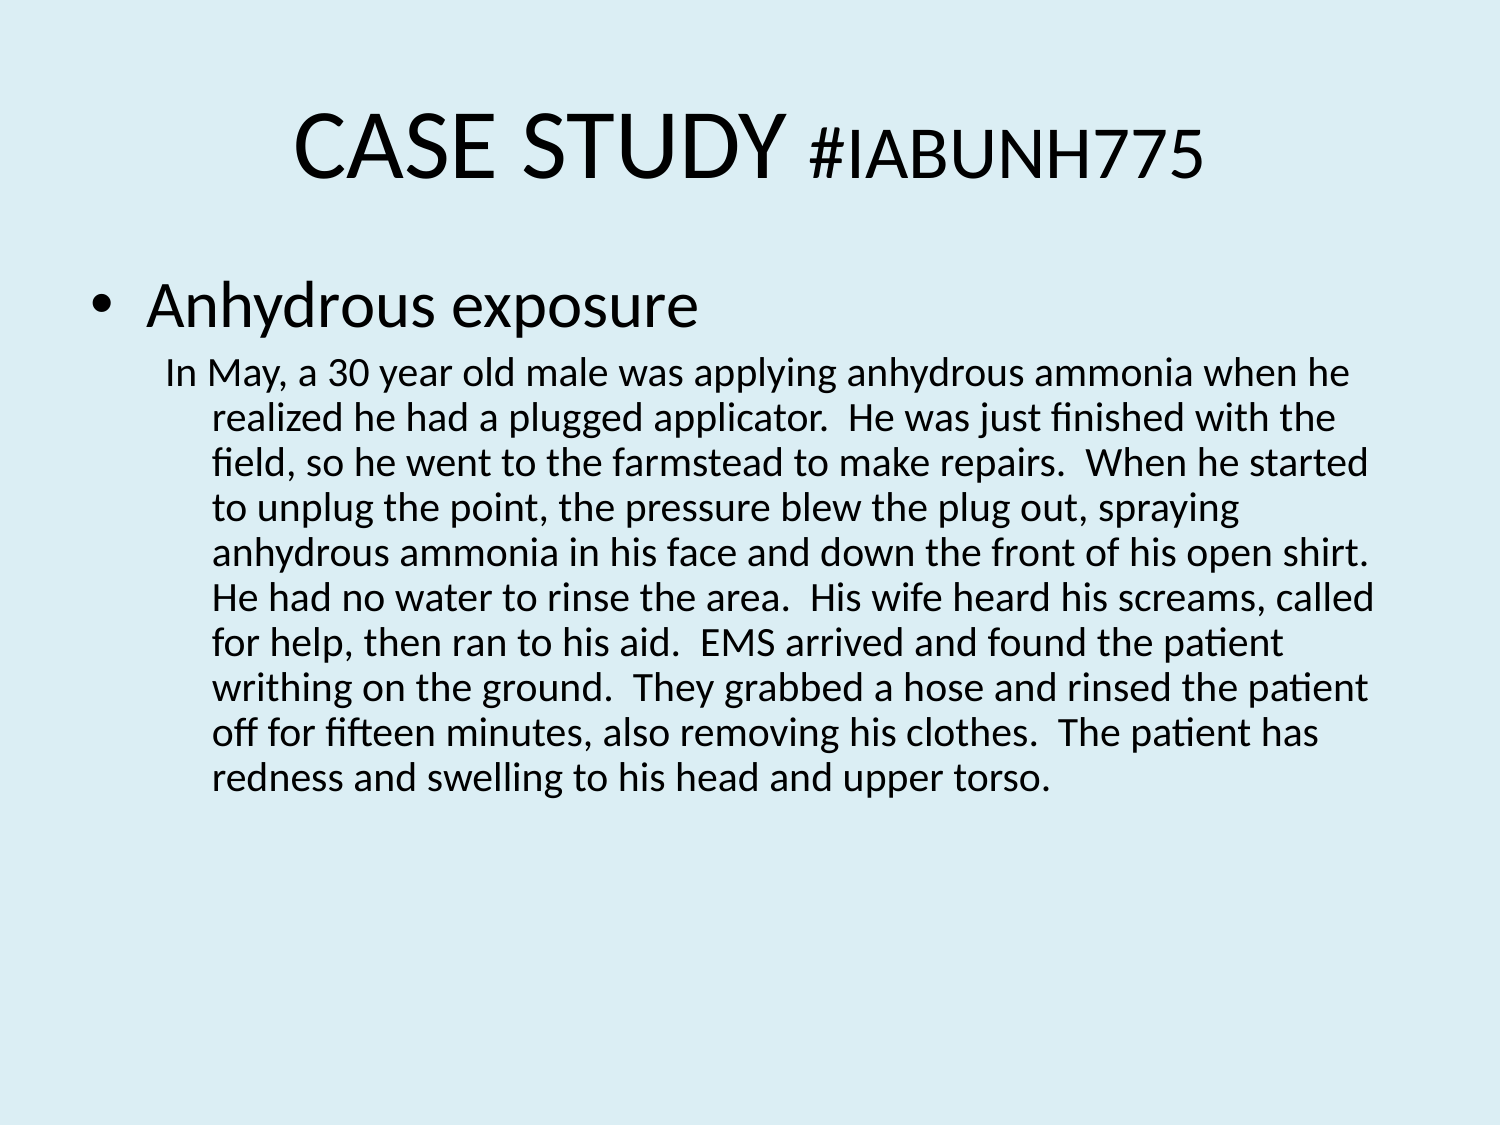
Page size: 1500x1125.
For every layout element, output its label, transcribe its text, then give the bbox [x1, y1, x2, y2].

list Anhydrous exposure In May, a 30 year old male was applying anhydrous ammonia when he realized he had a plugged applicator. He was just finished with the field, so he went to the farmstead to make repairs. When he started to unplug the point, the pressure blew the plug out, spraying anhydrous ammonia in his face and down the front of his open shirt. He had no water to rinse the area. His wife heard his screams, called for help, then ran to his aid. EMS arrived and found the patient writhing on the ground. They grabbed a hose and rinsed the patient off for fifteen minutes, also removing his clothes. The patient has redness and swelling to his head and upper torso. [75, 262, 1425, 1005]
title CASE STUDY #IABUNH775 [75, 45, 1425, 233]
